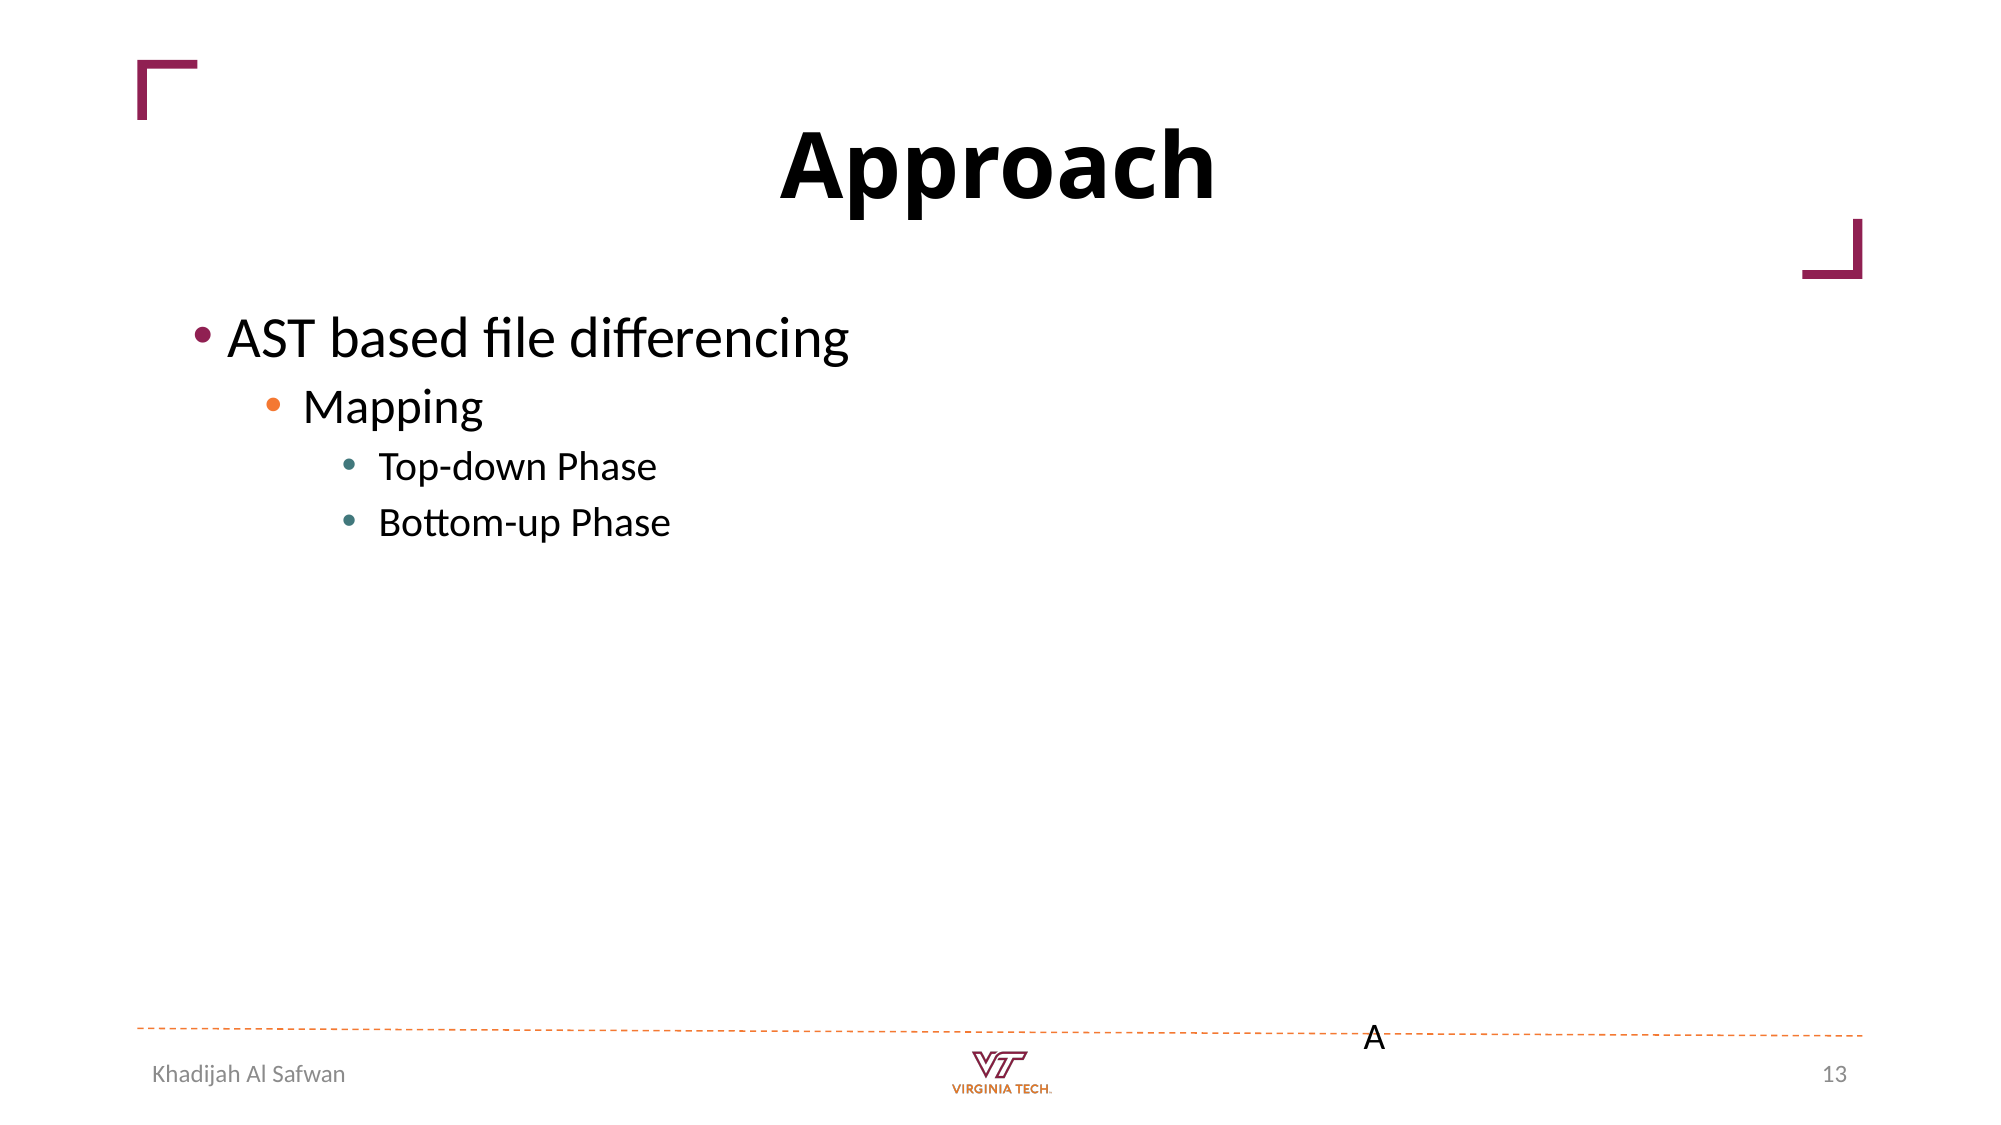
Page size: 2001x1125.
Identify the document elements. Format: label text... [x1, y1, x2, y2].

picture [943, 1053, 1057, 1103]
text_box A [1348, 1004, 1401, 1065]
title Approach [137, 59, 1863, 278]
list AST based file differencing Mapping Top-down Phase Bottom-up Phase [137, 299, 1863, 1053]
footer Khadijah Al Safwan [137, 1042, 588, 1103]
slide_number 13 [1412, 1042, 1863, 1103]
